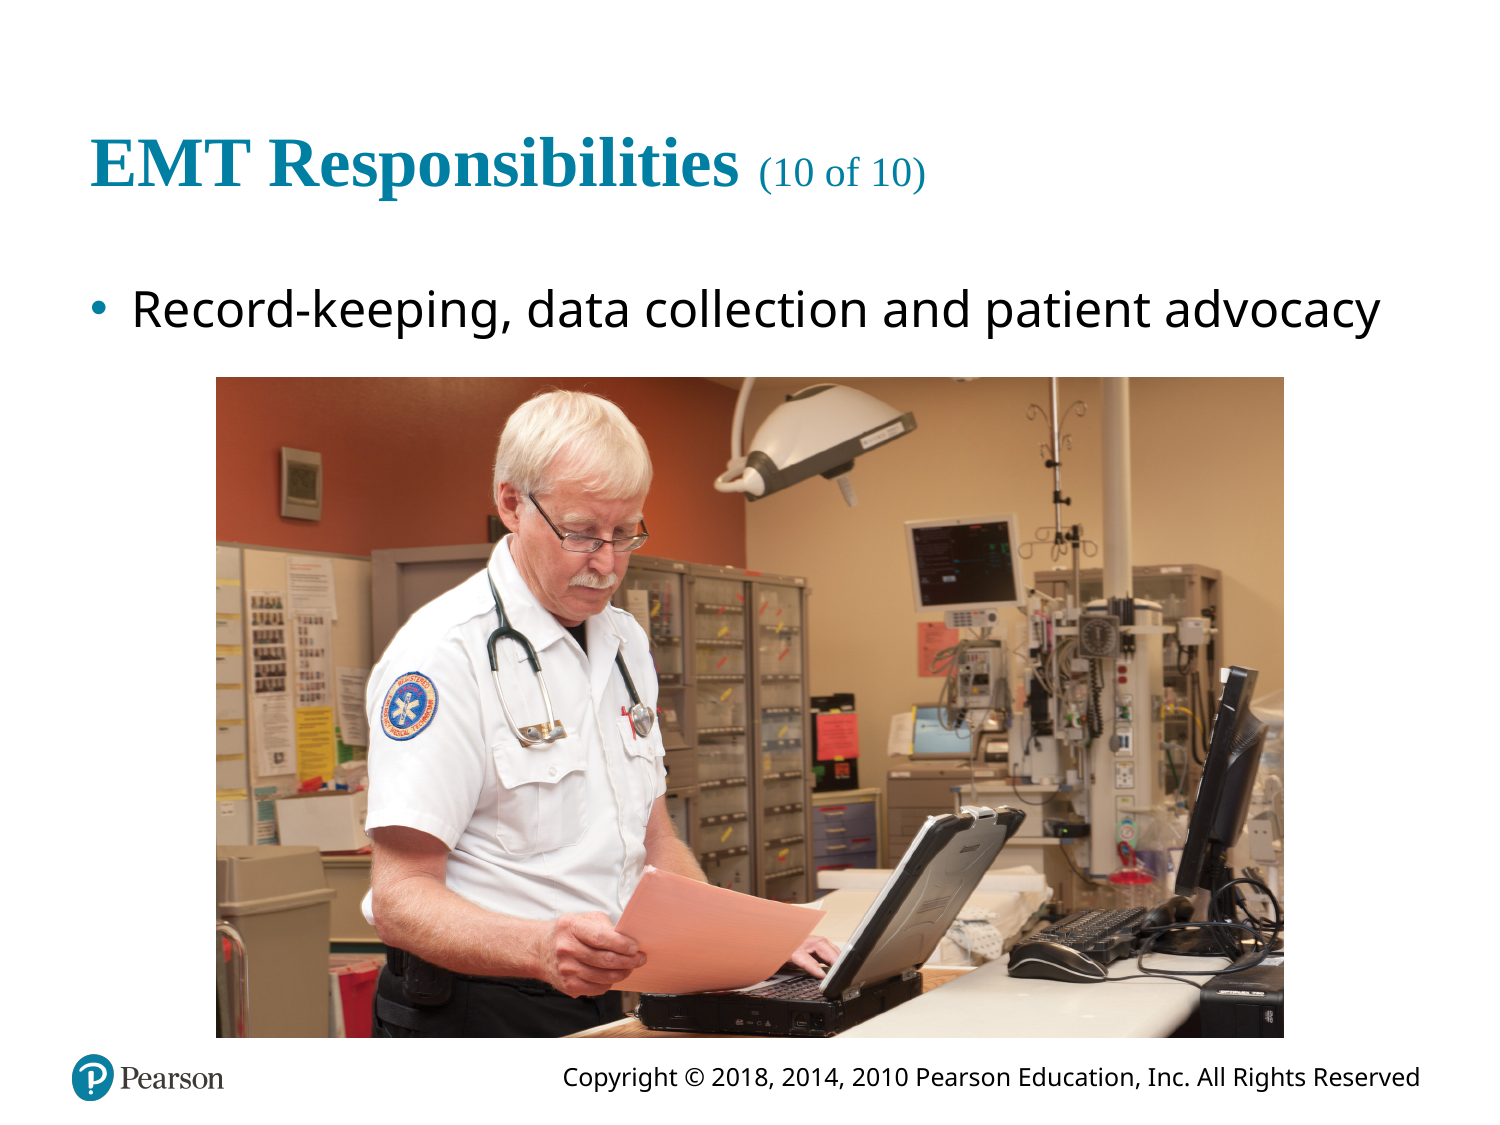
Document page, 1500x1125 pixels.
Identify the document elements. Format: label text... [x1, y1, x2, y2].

title E M T Responsibilities (10 of 10) [75, 35, 1425, 216]
picture [72, 1087, 83, 1101]
list Record-keeping, data collection and patient advocacy [75, 262, 1425, 340]
picture [80, 1063, 106, 1088]
picture [216, 377, 1284, 1038]
picture [98, 1054, 224, 1101]
picture [72, 1054, 88, 1070]
